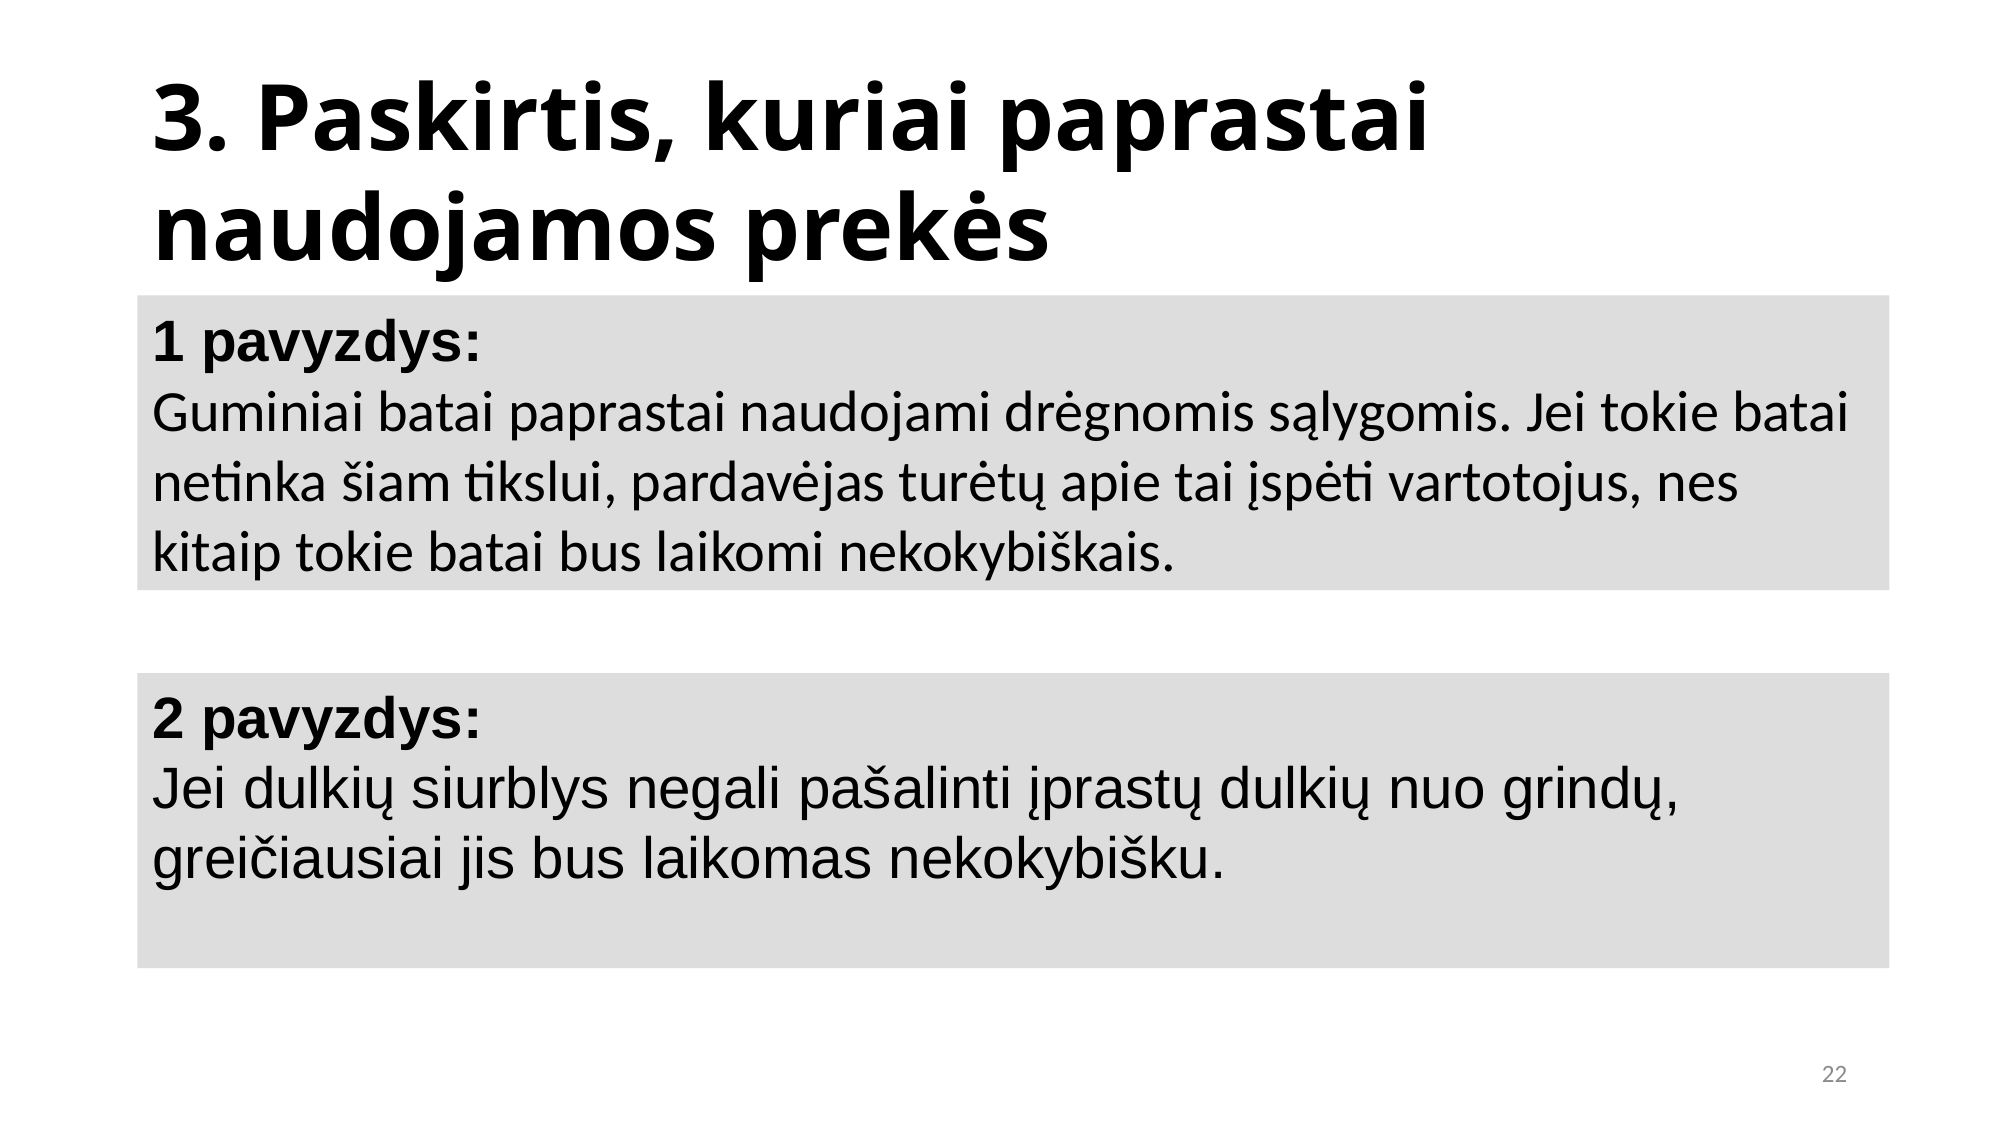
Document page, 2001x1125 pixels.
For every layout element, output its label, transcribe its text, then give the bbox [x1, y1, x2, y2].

text_box 1 pavyzdys: Guminiai batai paprastai naudojami drėgnomis sąlygomis. Jei tokie batai netinka šiam tikslui, pardavėjas turėtų apie tai įspėti vartotojus, nes kitaip tokie batai bus laikomi nekokybiškais. [137, 295, 1890, 591]
text_box 3. Paskirtis, kuriai paprastai naudojamos prekės [137, 59, 1863, 277]
text_box 2 pavyzdys: Jei dulkių siurblys negali pašalinti įprastų dulkių nuo grindų, greičiausiai jis bus laikomas nekokybišku. [137, 673, 1890, 969]
text_box 22 [1412, 1042, 1863, 1103]
